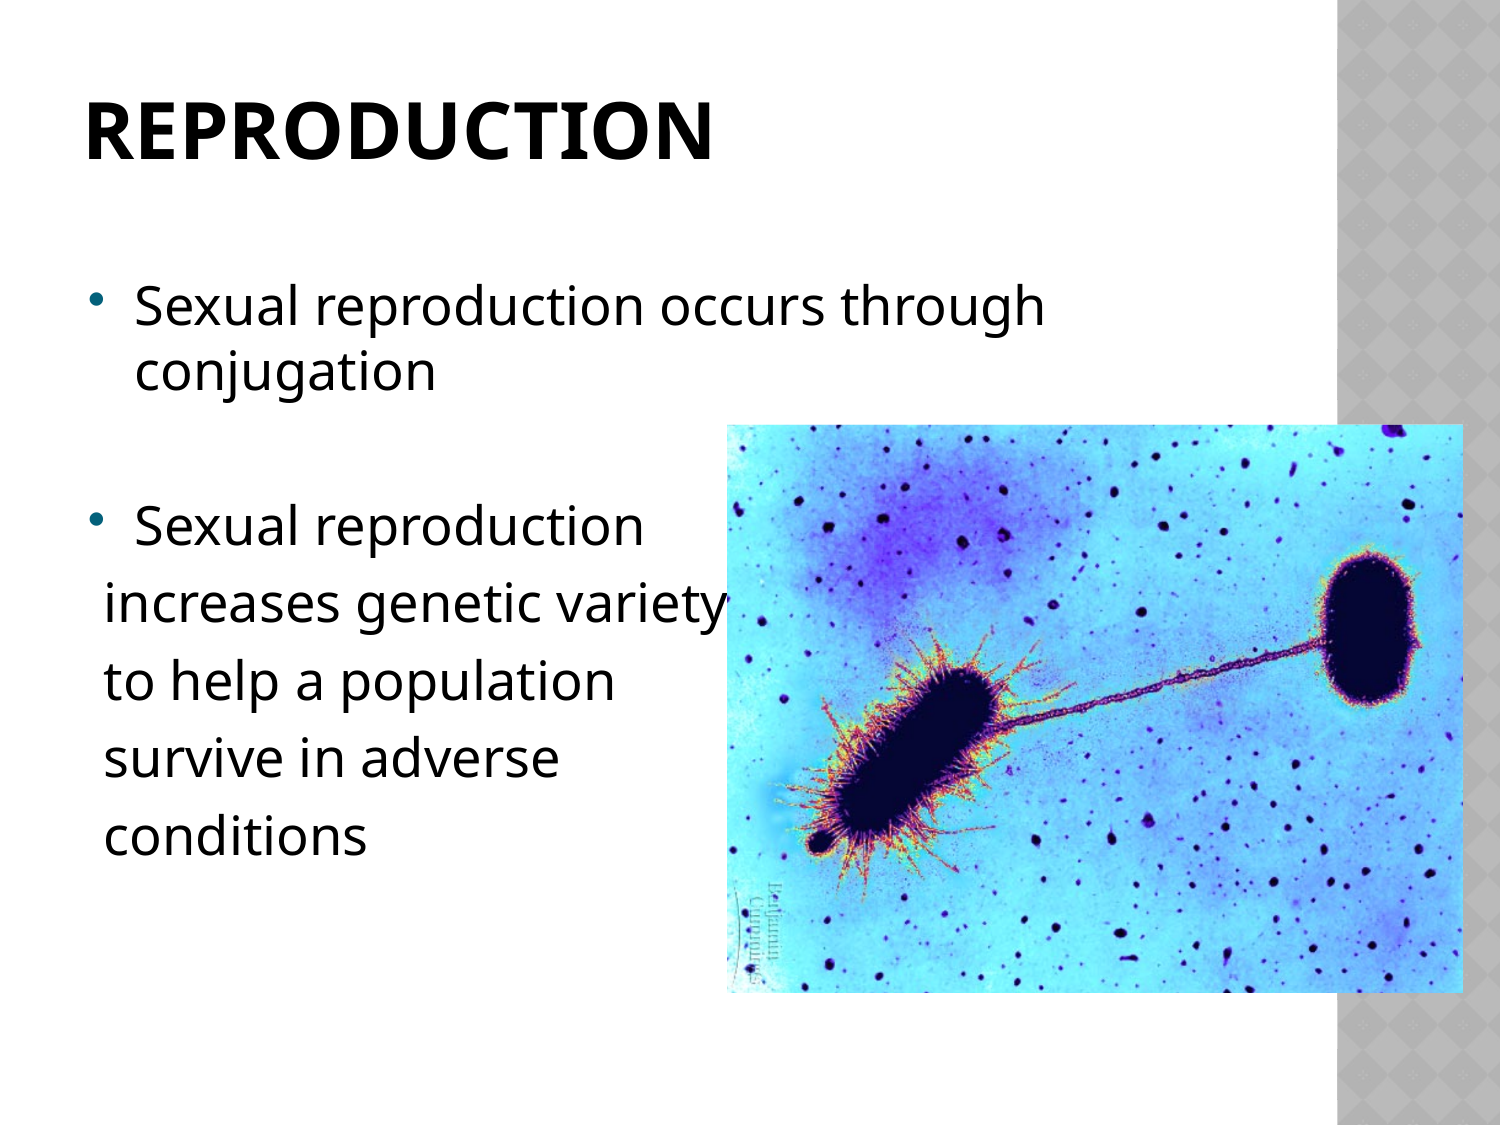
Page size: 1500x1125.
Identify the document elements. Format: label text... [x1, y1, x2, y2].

title reproduction [75, 52, 1263, 175]
picture [1383, 425, 1463, 993]
list Sexual reproduction occurs through conjugation Sexual reproduction increases genetic variety to help a population survive in adverse conditions [75, 264, 1263, 1059]
picture [809, 340, 1379, 1078]
picture [727, 425, 805, 993]
